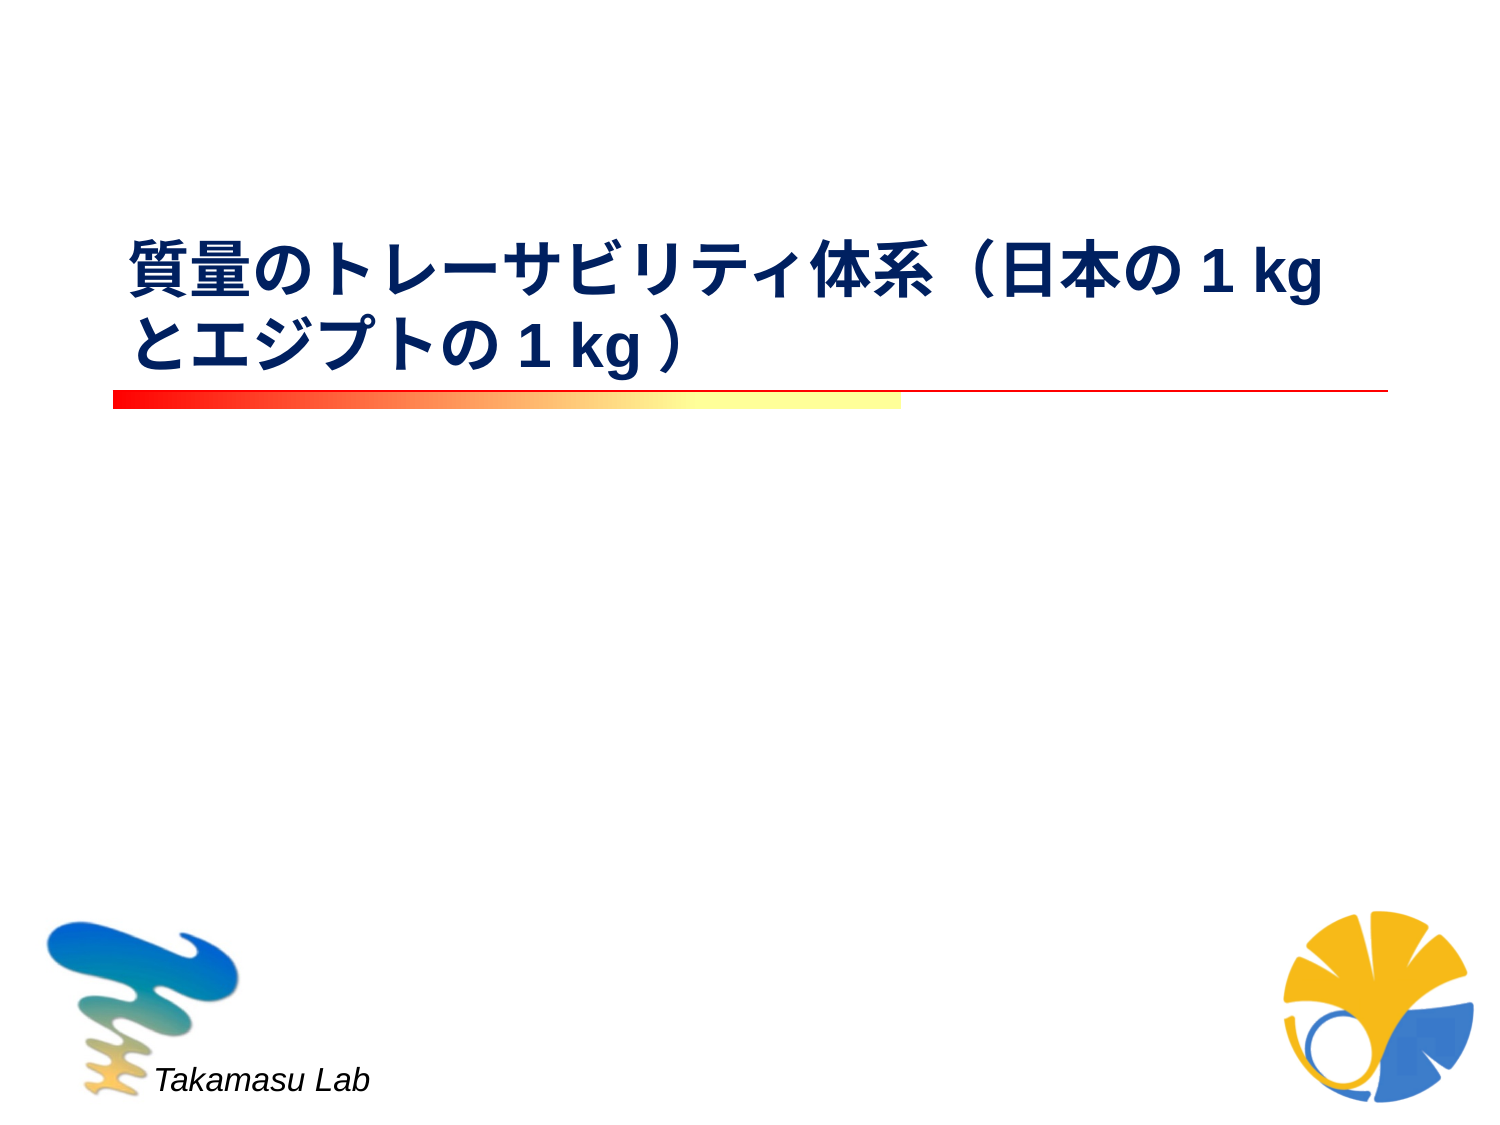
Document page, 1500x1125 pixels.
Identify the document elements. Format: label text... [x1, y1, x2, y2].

title 質量のトレーサビリティ体系（日本の1 kgとエジプトの1 kg） [112, 162, 1388, 388]
picture [1264, 903, 1493, 1117]
picture [13, 896, 259, 1125]
